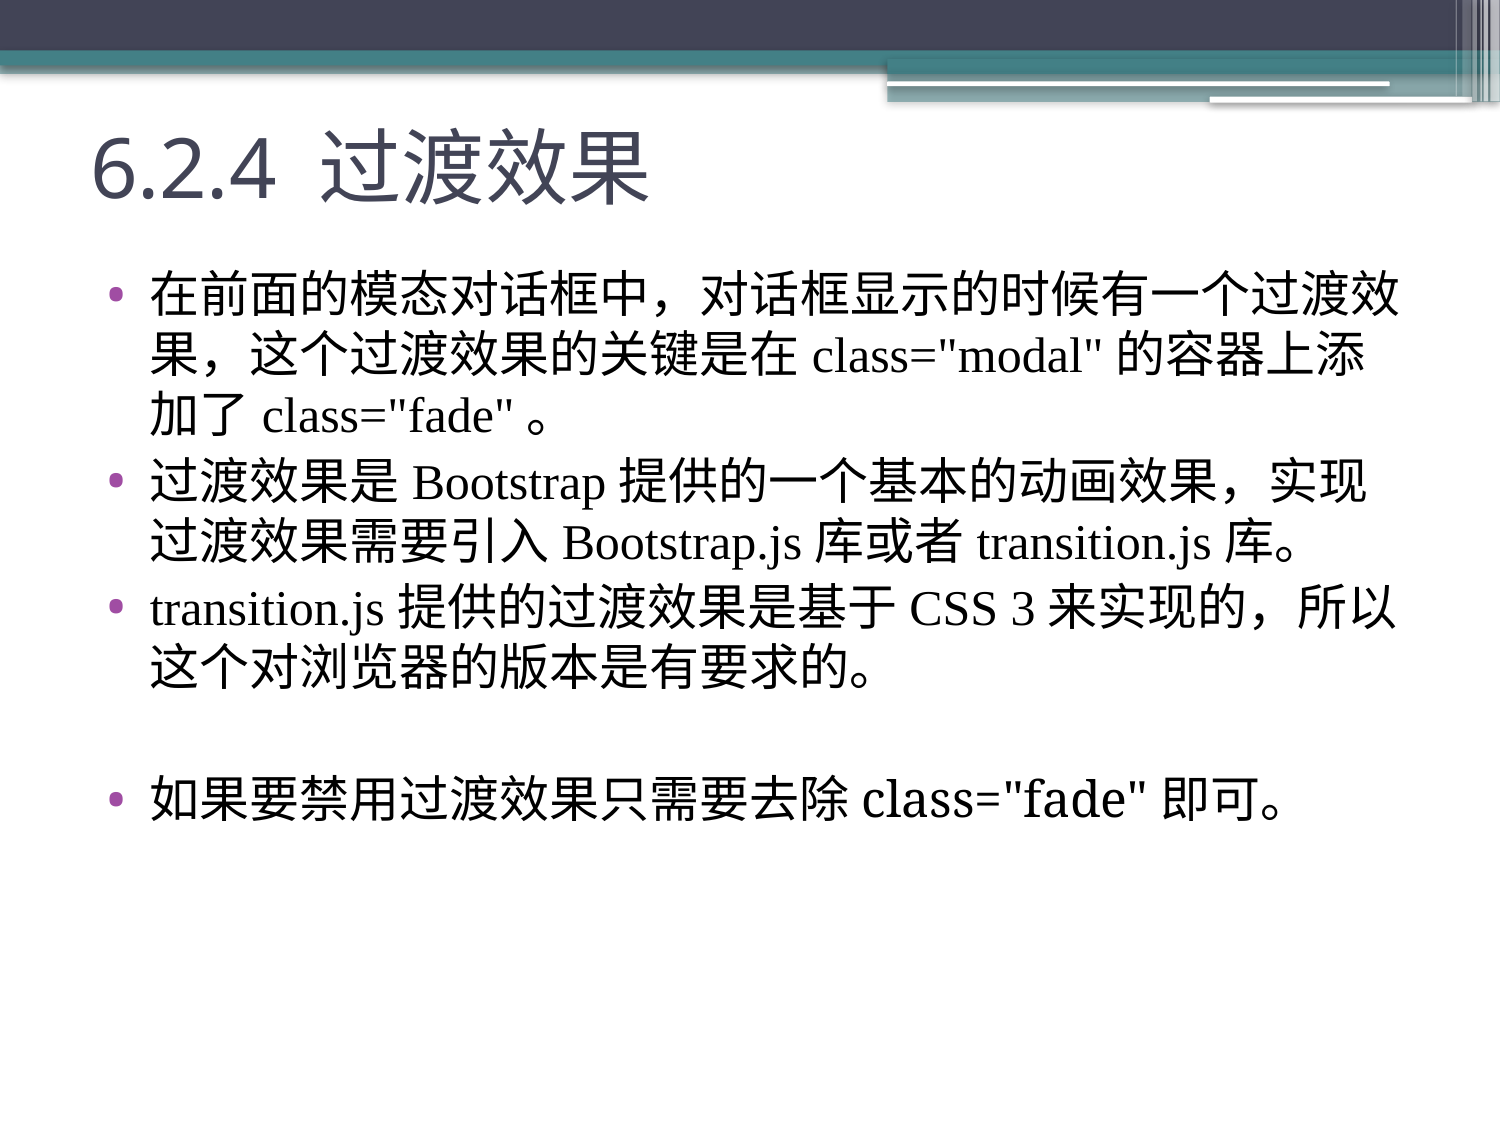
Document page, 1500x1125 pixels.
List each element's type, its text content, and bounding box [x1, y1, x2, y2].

title 6.2.4 过渡效果 [74, 77, 1426, 254]
list 在前面的模态对话框中，对话框显示的时候有一个过渡效果，这个过渡效果的关键是在class="modal"的容器上添加了class="fade"。 过渡效果是Bootstrap提供的一个基本的动画效果，实现过渡效果需要引入Bootstrap.js库或者transition.js库。 transition.js提供的过渡效果是基于CSS 3来实现的，所以这个对浏览器的版本是有要求的。 如果要禁用过渡效果只需要去除class="fade"即可。 [74, 255, 1426, 1047]
